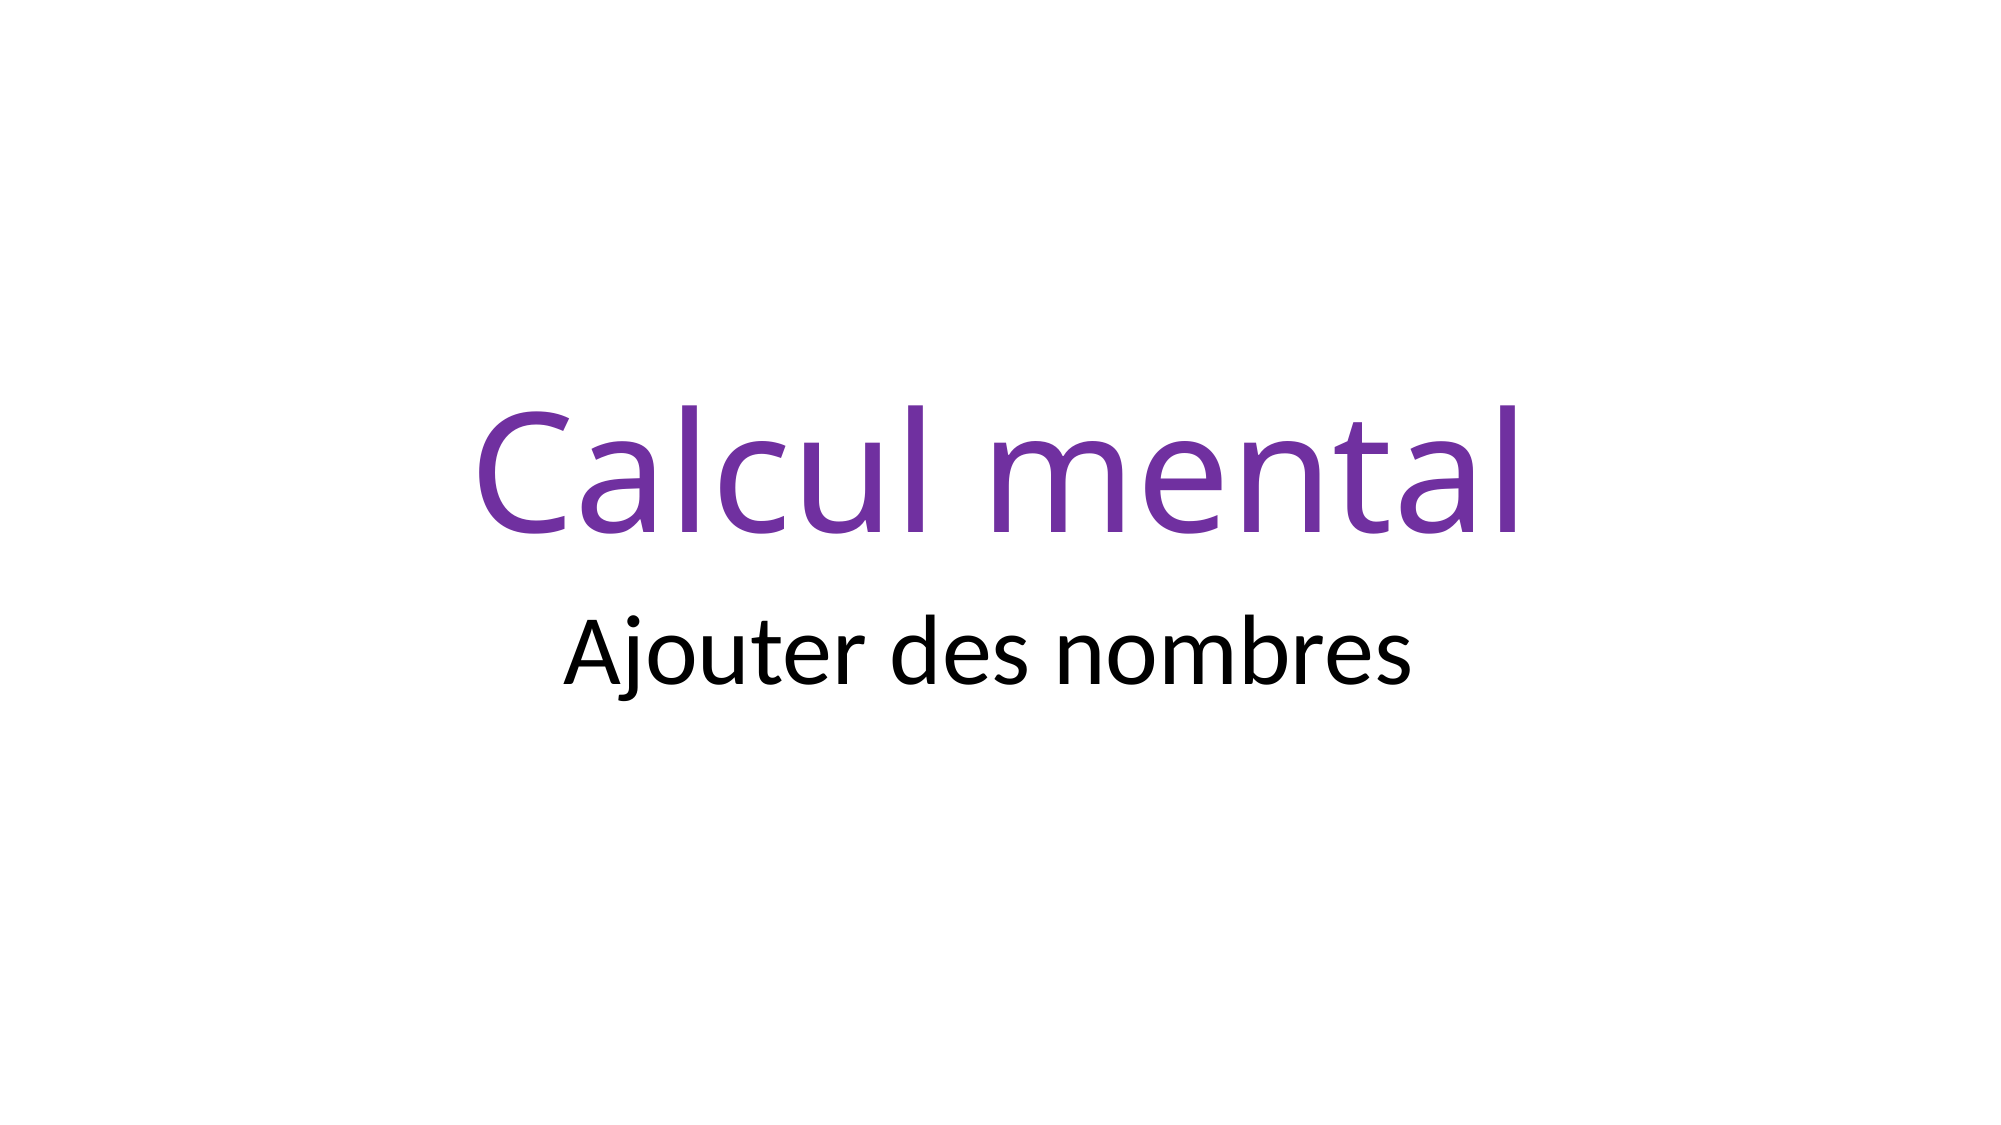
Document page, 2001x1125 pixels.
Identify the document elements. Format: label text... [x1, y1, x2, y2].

subtitle Ajouter des nombres [249, 590, 1750, 863]
title Calcul mental [249, 184, 1750, 576]
